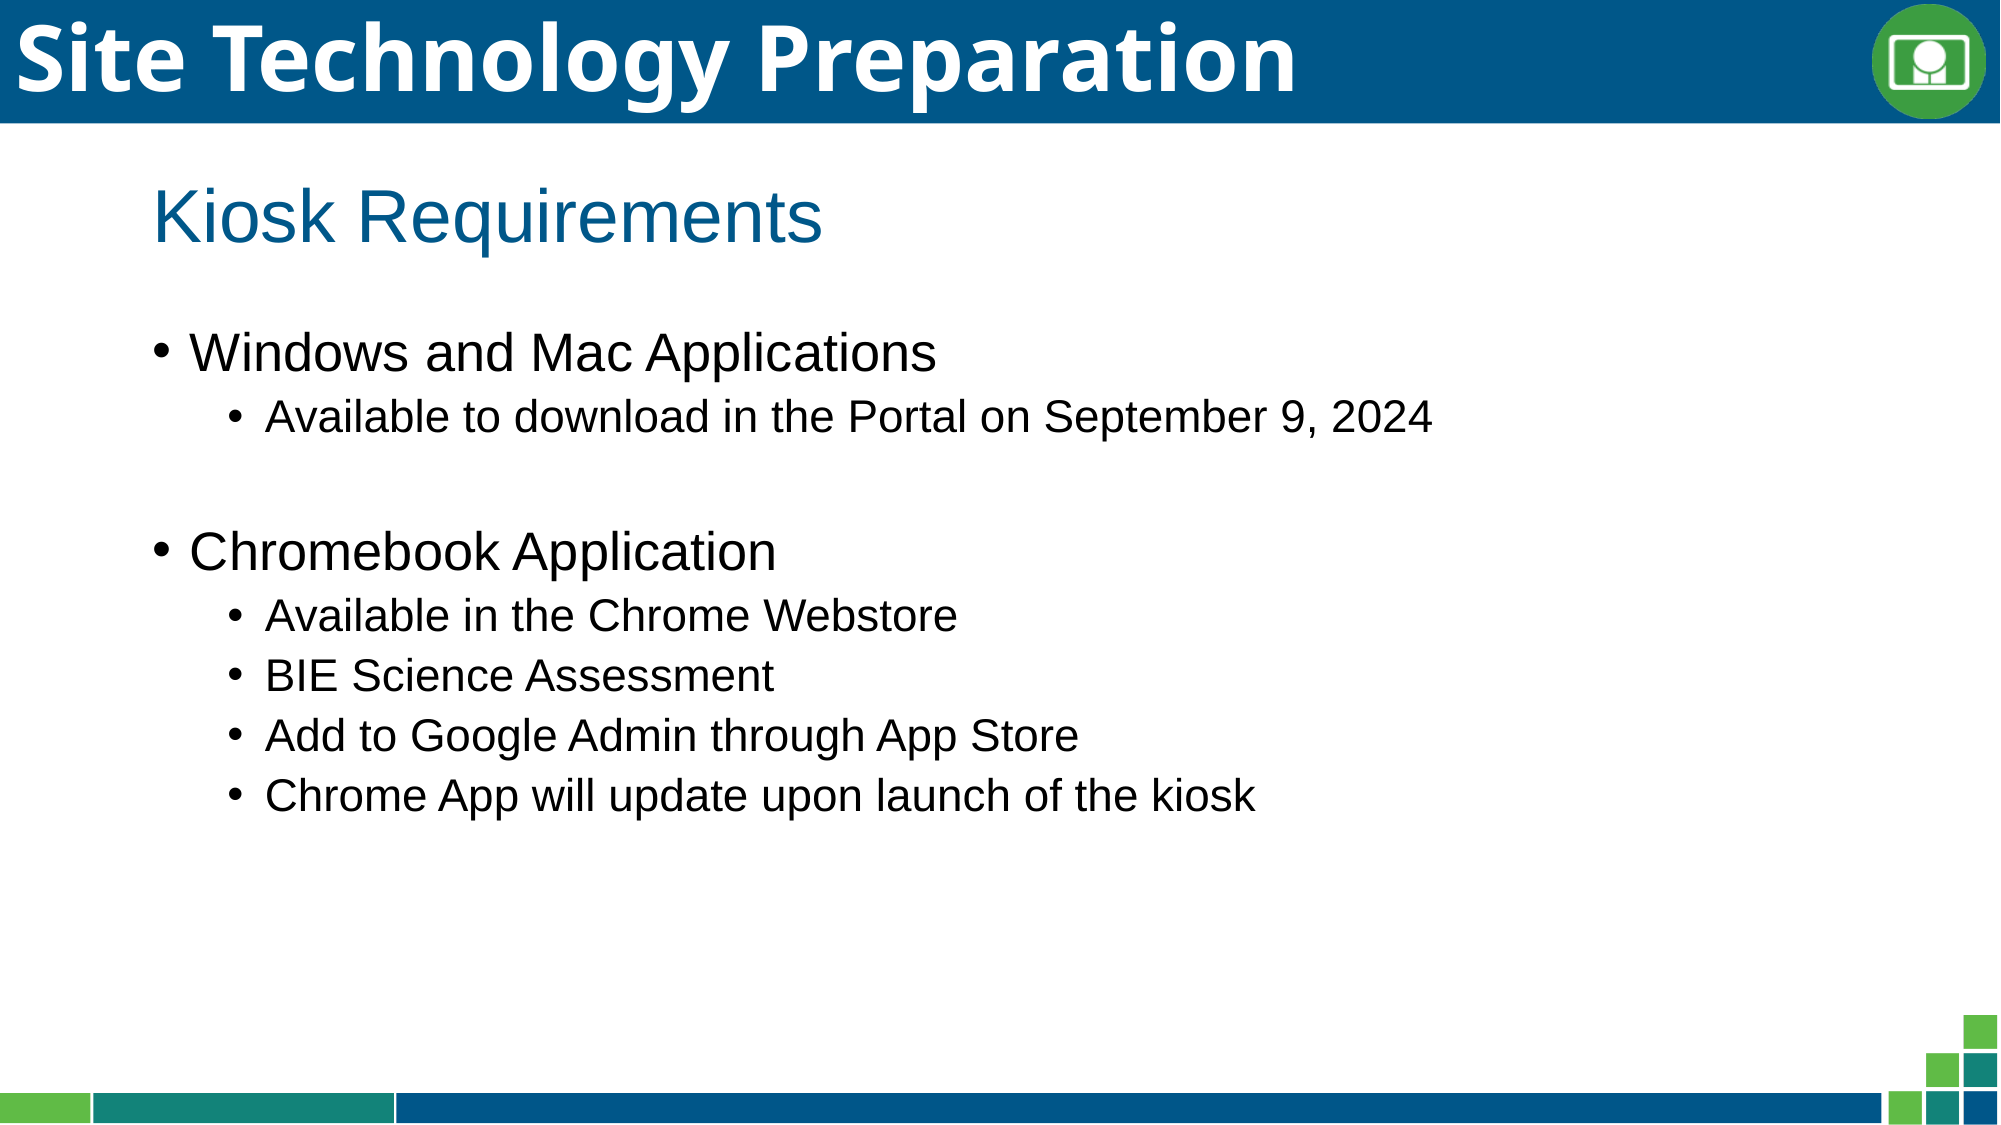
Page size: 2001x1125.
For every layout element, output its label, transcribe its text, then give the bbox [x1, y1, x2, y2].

list Kiosk Requirements Windows and Mac Applications Available to download in the Portal on September 9, 2024 Chromebook Application Available in the Chrome Webstore BIE Science Assessment Add to Google Admin through App Store Chrome App will update upon launch of the kiosk [137, 169, 1863, 1000]
picture [1872, 4, 1986, 119]
picture [1888, 1015, 2001, 1125]
title Site Technology Preparation [0, 0, 2000, 124]
